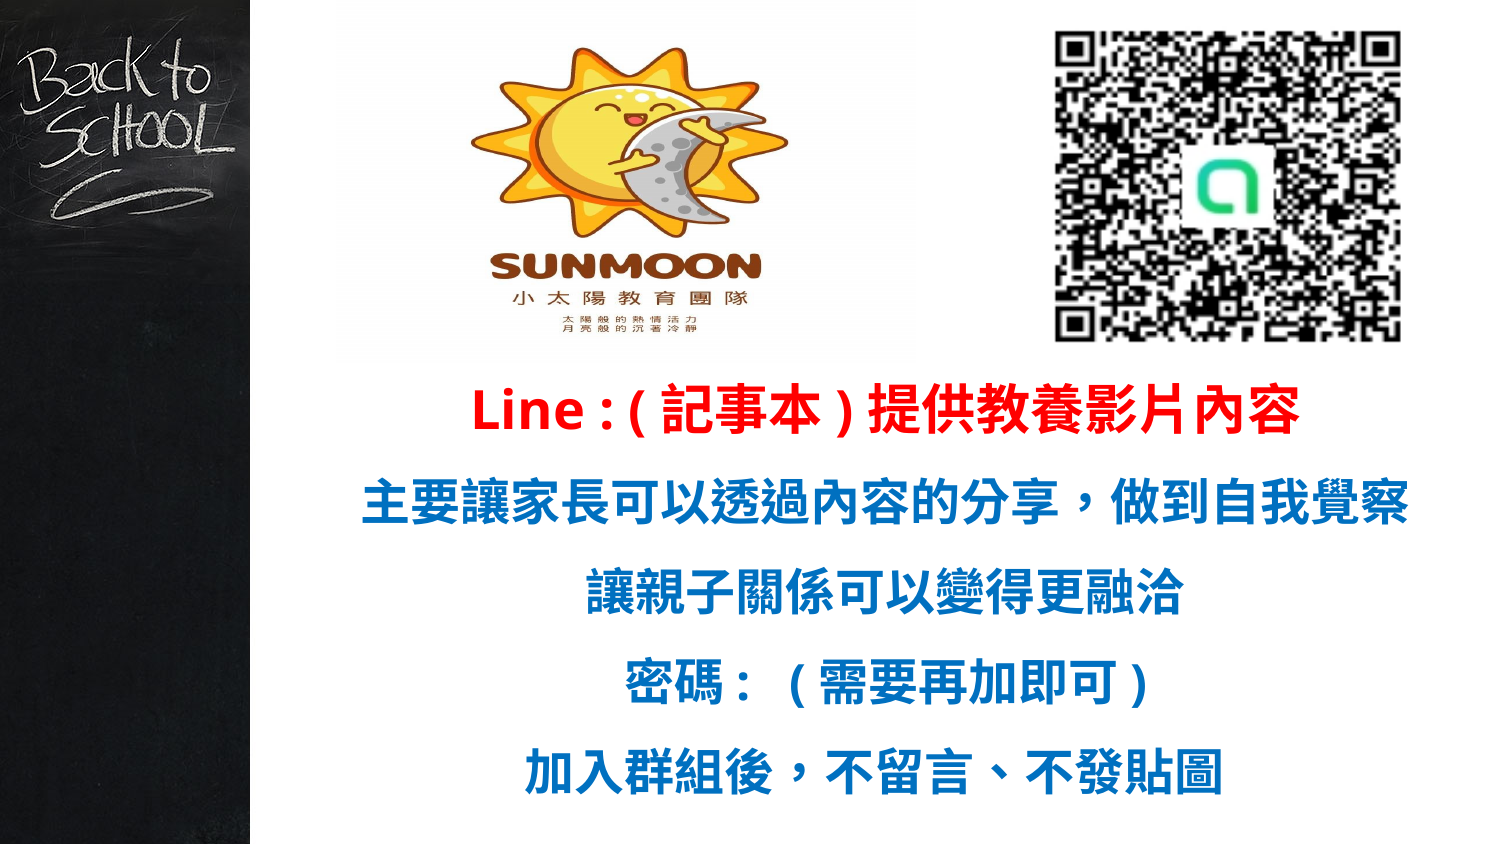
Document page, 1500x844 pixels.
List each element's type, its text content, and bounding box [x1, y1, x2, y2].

list Line : (記事本)提供教養影片內容 主要讓家長可以透過內容的分享，做到自我覺察 讓親子關係可以變得更融洽 密碼: (需要再加即可) 加入群組後，不留言、不發貼圖 [253, 324, 1500, 844]
picture [0, 0, 1500, 844]
